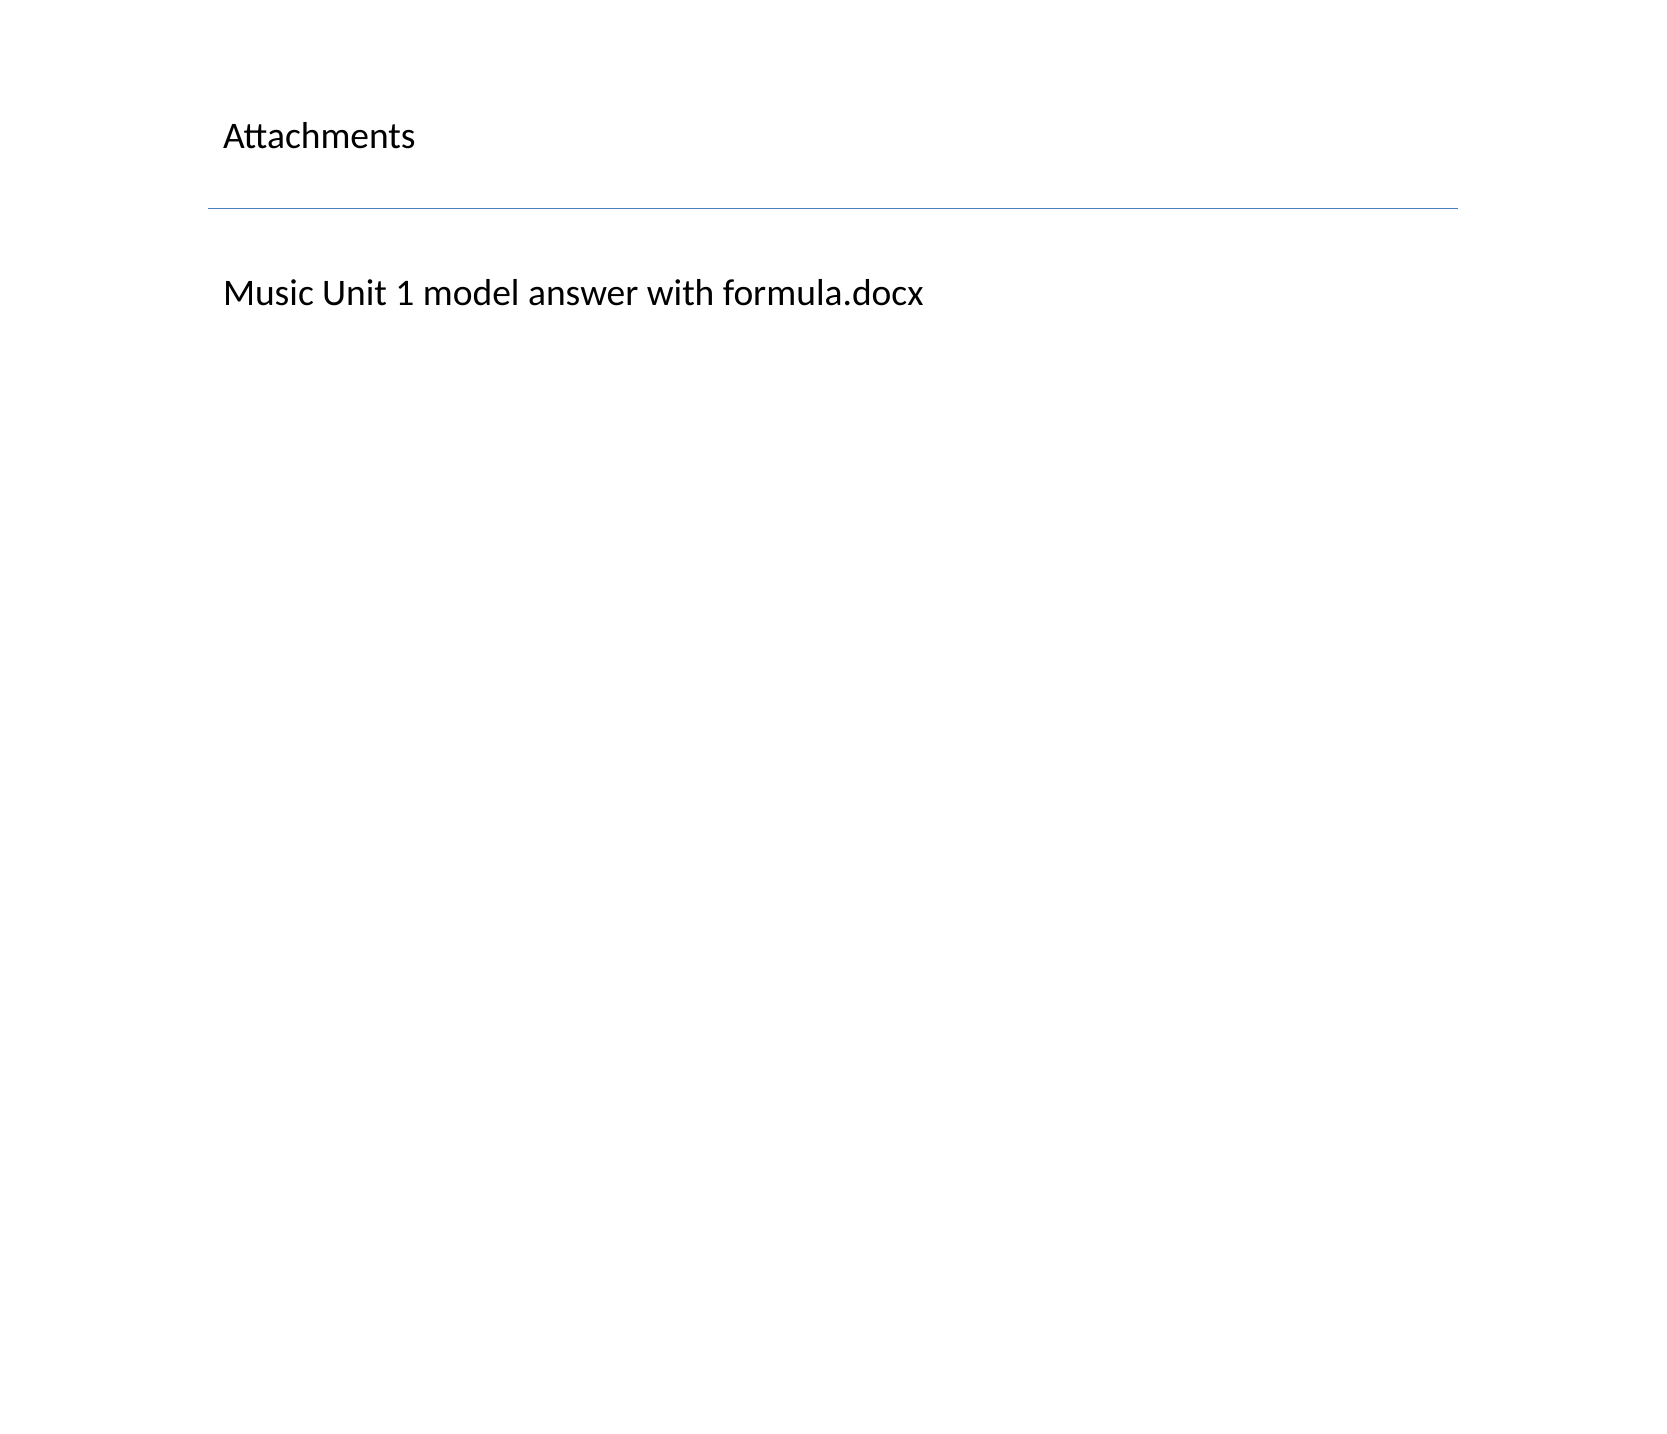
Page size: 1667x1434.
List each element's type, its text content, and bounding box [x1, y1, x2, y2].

text_box Attachments [208, 104, 1667, 164]
text_box Music Unit 1 model answer with formula.docx [208, 260, 1667, 321]
